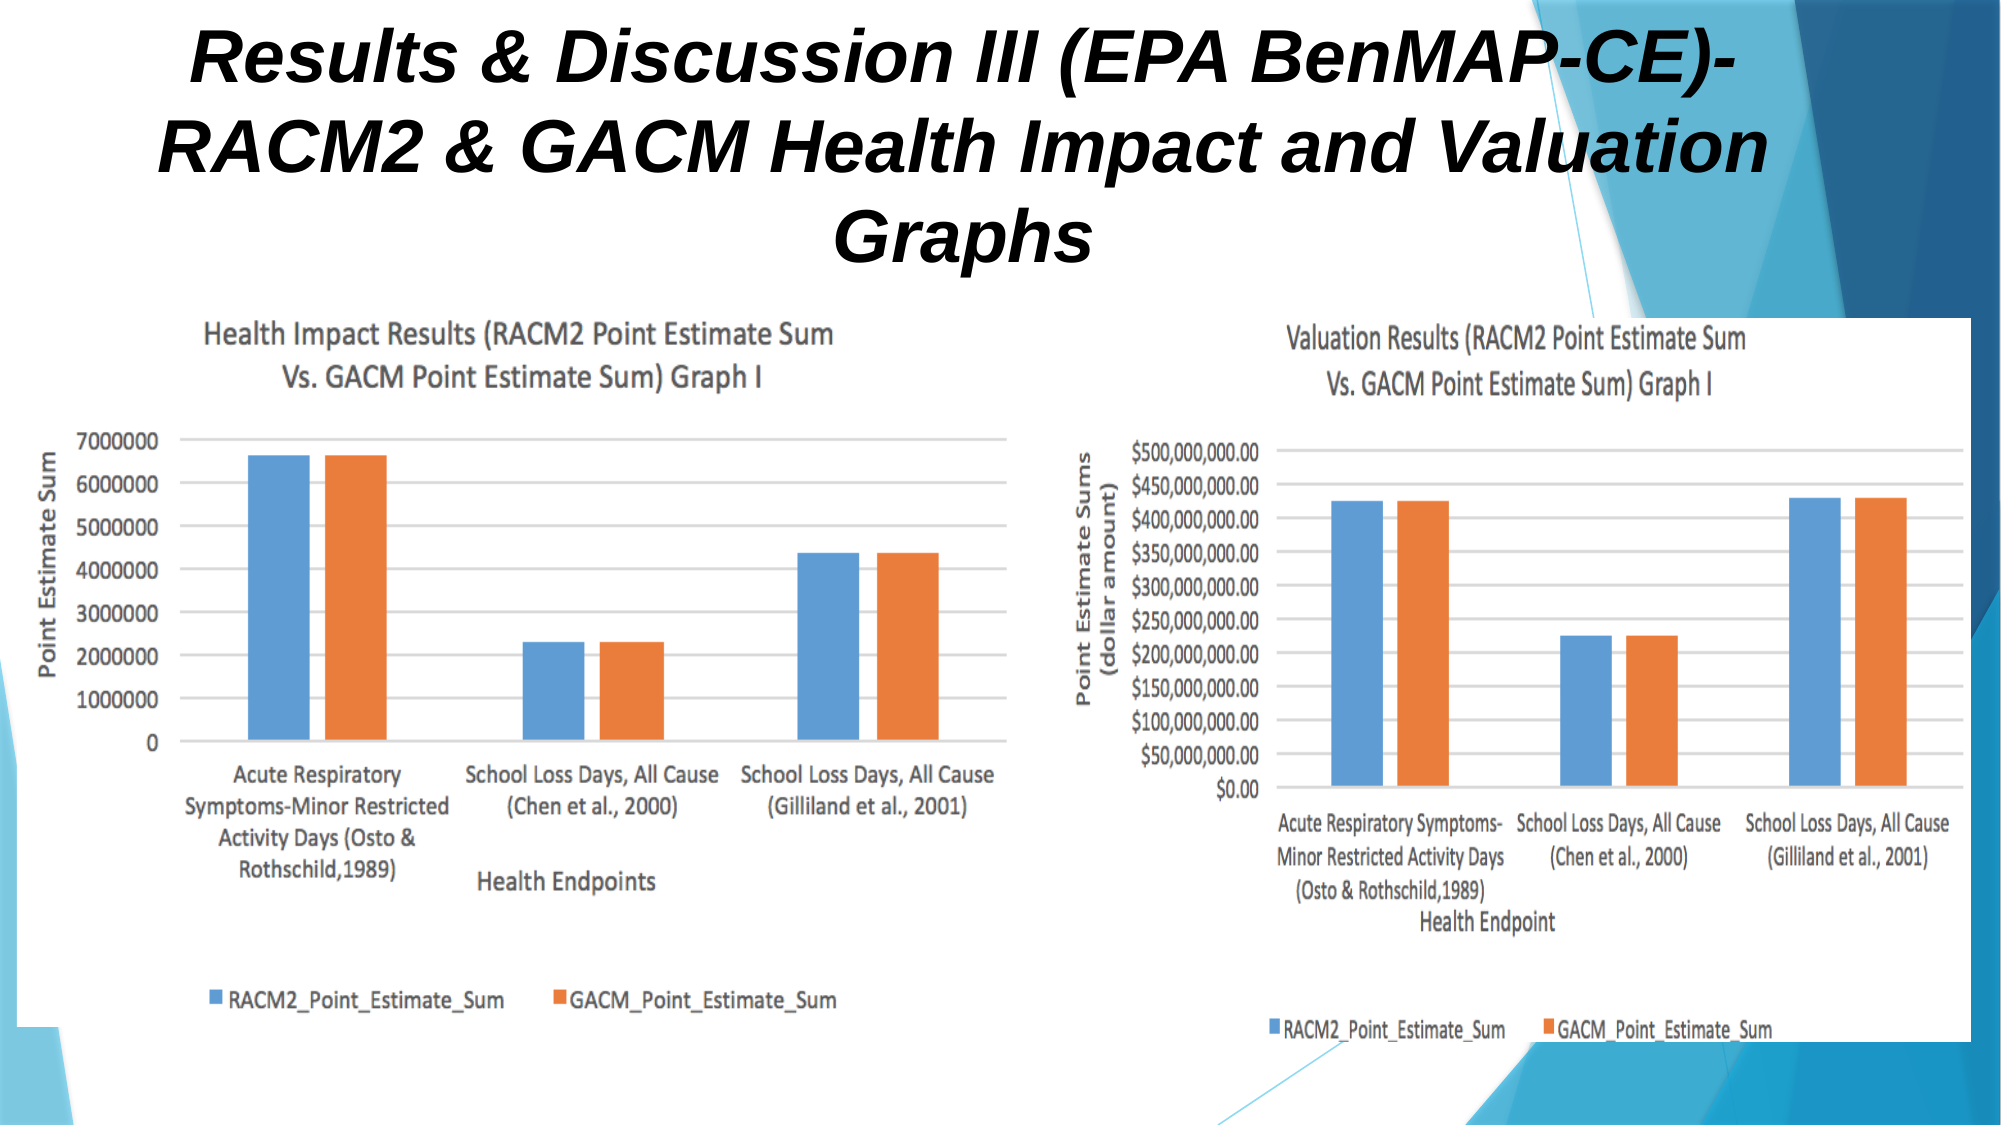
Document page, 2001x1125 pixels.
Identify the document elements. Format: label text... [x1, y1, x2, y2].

picture [16, 303, 1021, 1028]
title Results & Discussion III (EPA BenMAP-CE)-RACM2 & GACM Health Impact and Valuation Graphs [107, 0, 1821, 217]
picture [1064, 318, 1972, 1043]
